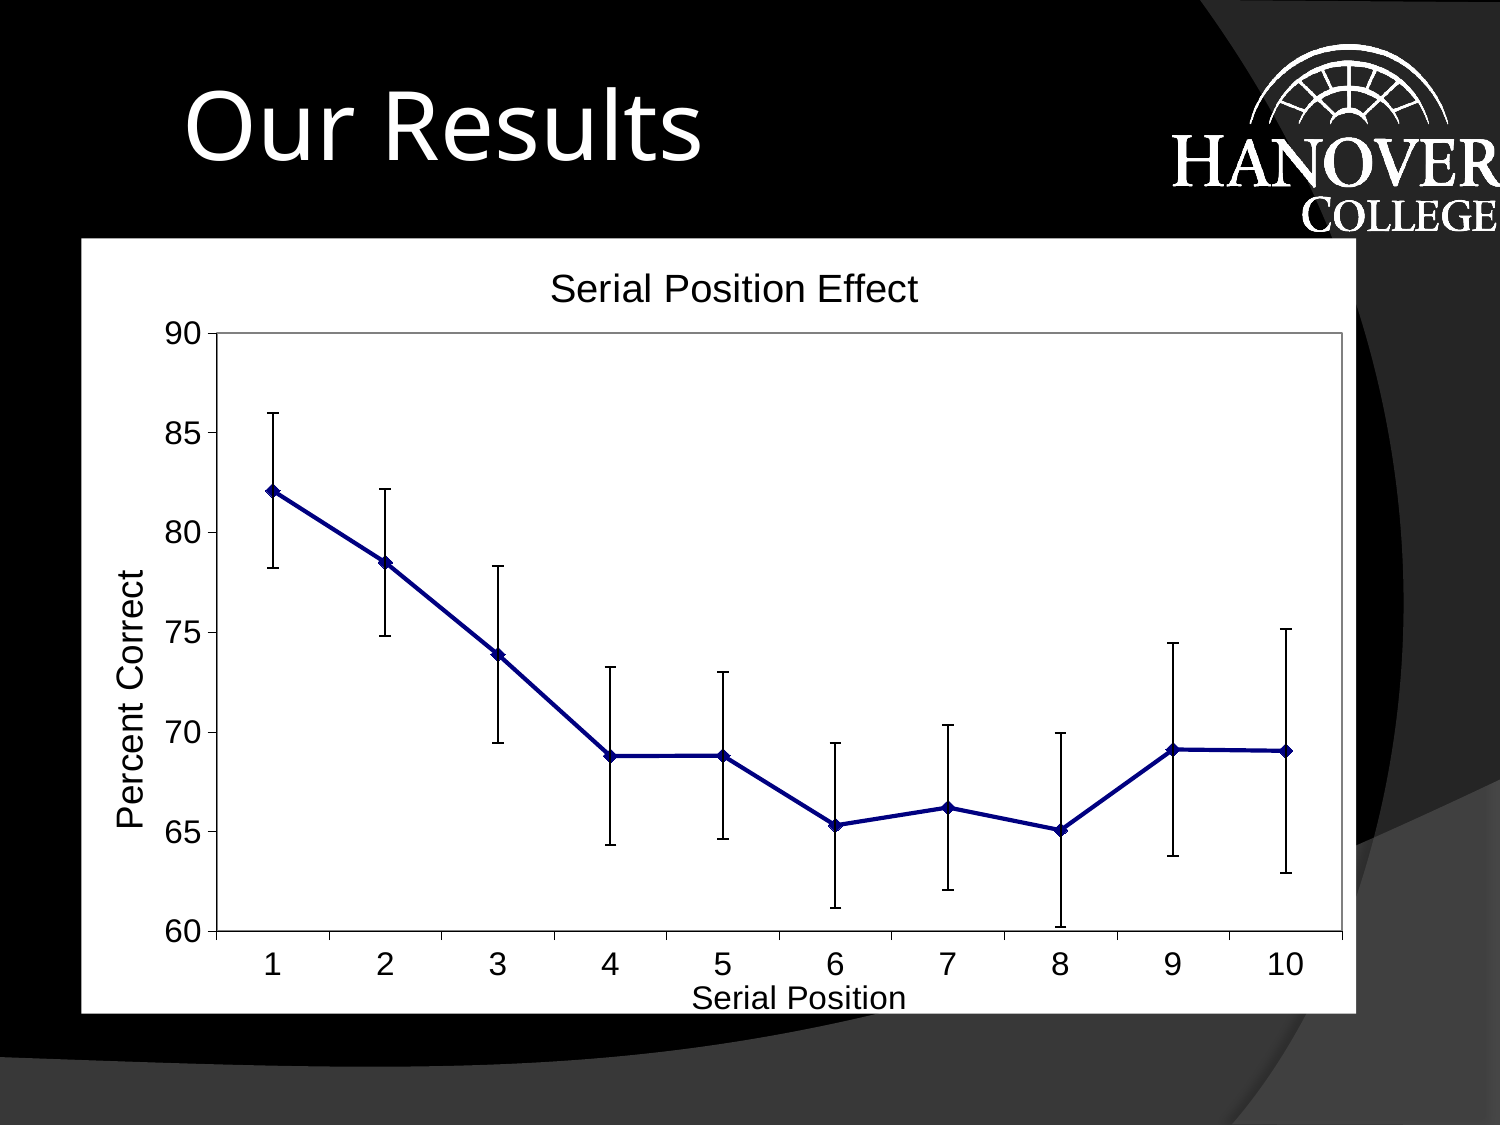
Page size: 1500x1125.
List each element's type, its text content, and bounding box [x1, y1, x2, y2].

picture [1172, 44, 1500, 232]
chart [80, 238, 1357, 1026]
title Our Results [174, 45, 1173, 200]
